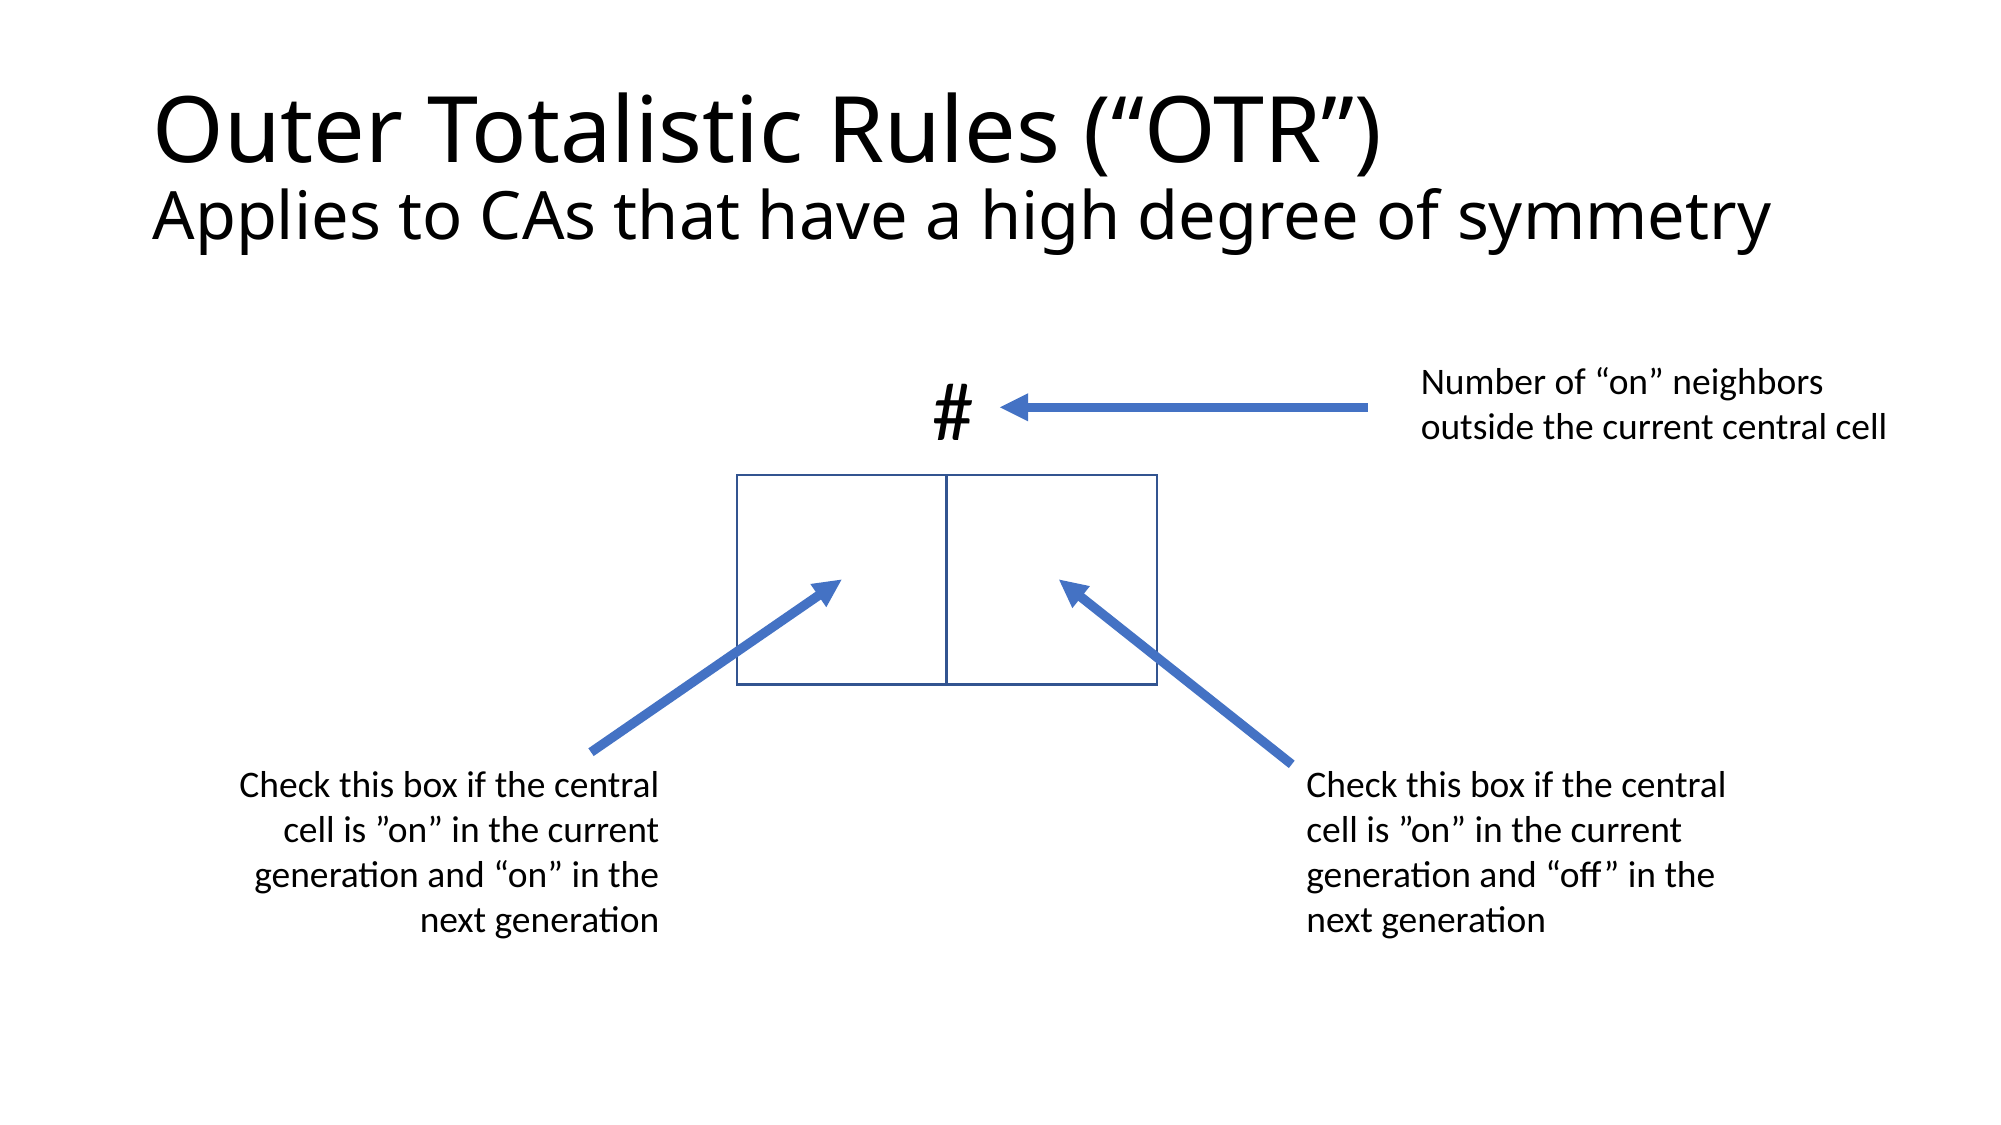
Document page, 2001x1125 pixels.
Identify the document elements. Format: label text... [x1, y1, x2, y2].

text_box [1059, 579, 1292, 765]
title Outer Totalistic Rules (“OTR”) Applies to CAs that have a high degree of symmetry [137, 59, 1863, 278]
text_box Check this box if the central cell is ”on” in the current generation and “off” in the next generation [1291, 752, 1758, 947]
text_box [590, 579, 842, 753]
text_box # [848, 349, 1059, 464]
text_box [736, 474, 1158, 685]
text_box Number of “on” neighbors outside the current central cell [1405, 349, 1911, 454]
text_box Check this box if the central cell is ”on” in the current generation and “on” in the next generation [208, 752, 675, 947]
